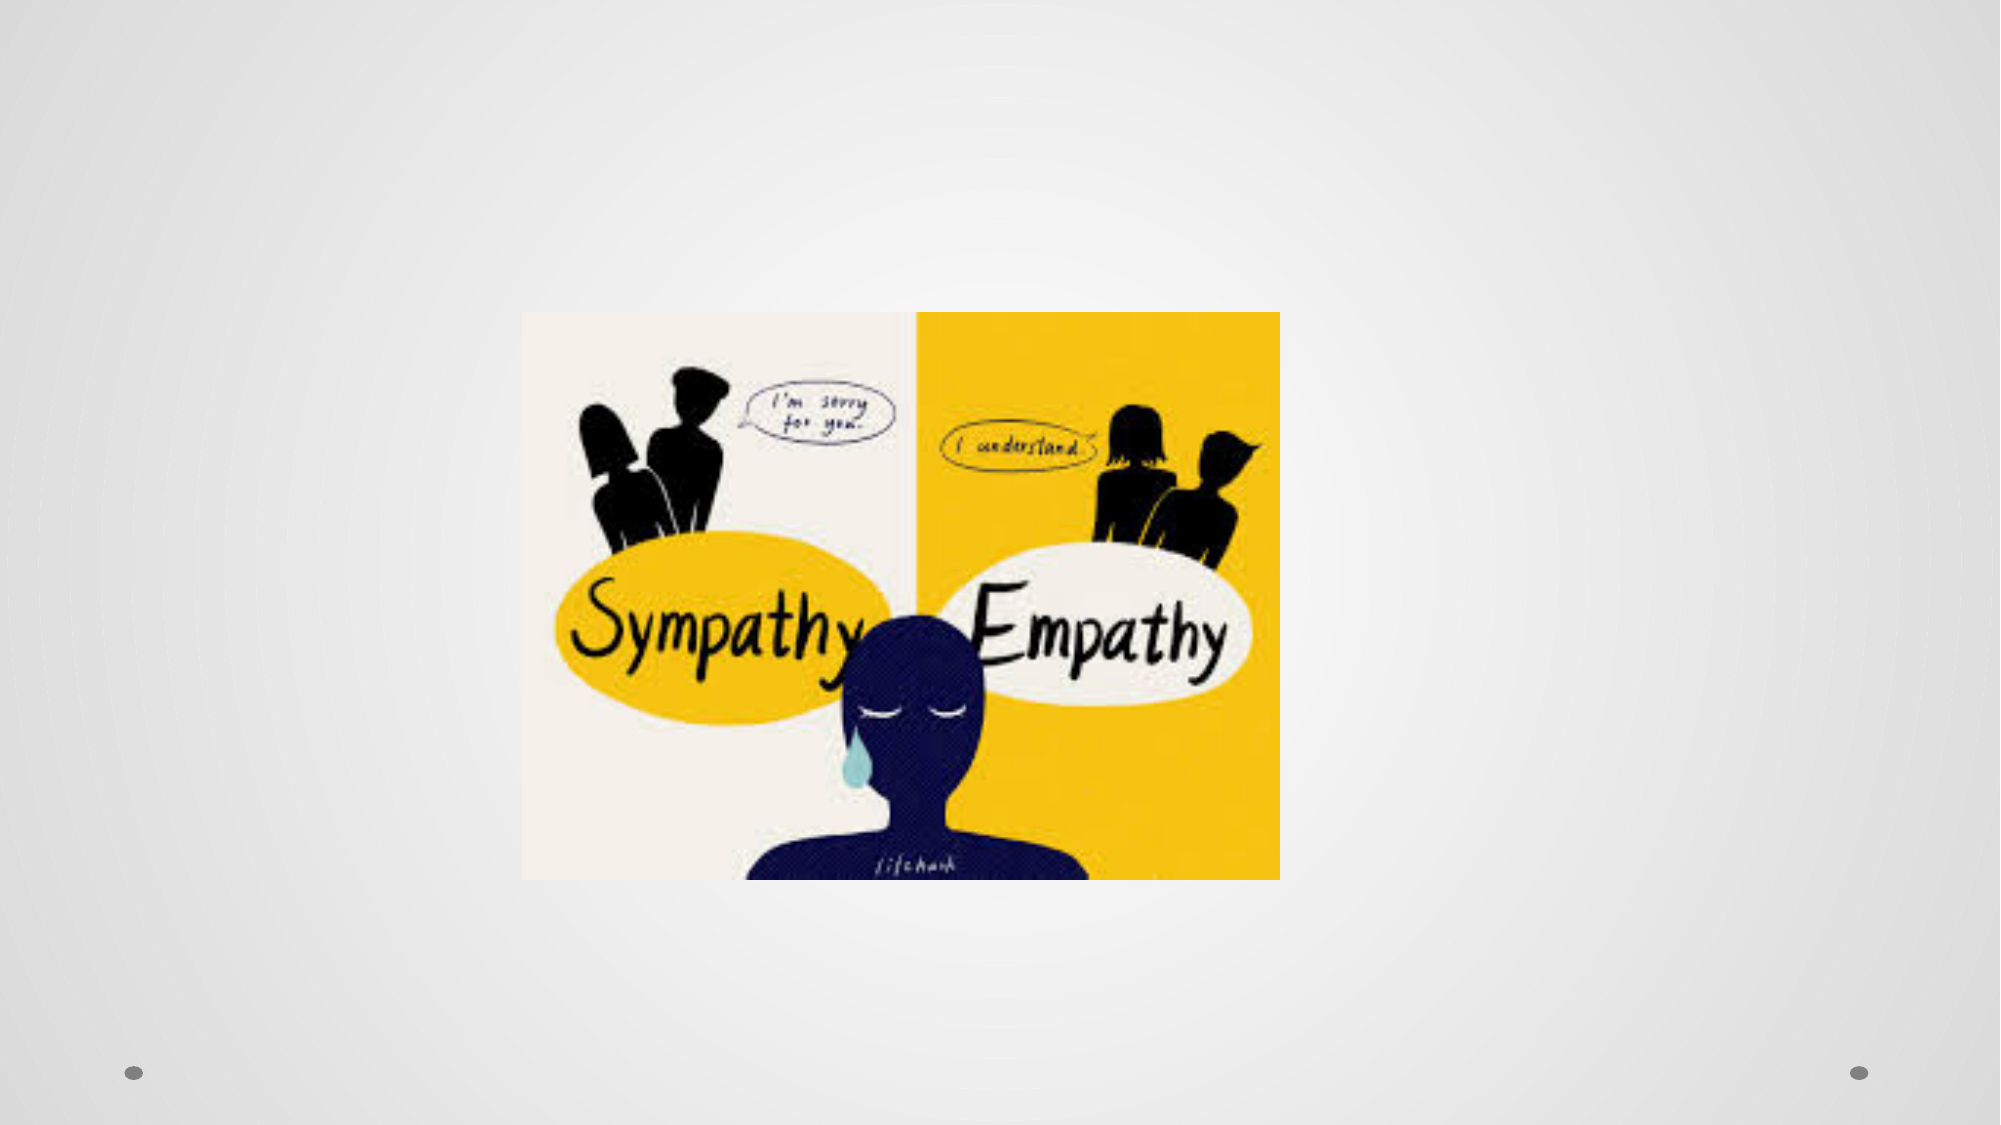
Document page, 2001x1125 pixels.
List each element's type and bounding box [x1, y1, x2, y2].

list [522, 311, 1281, 880]
